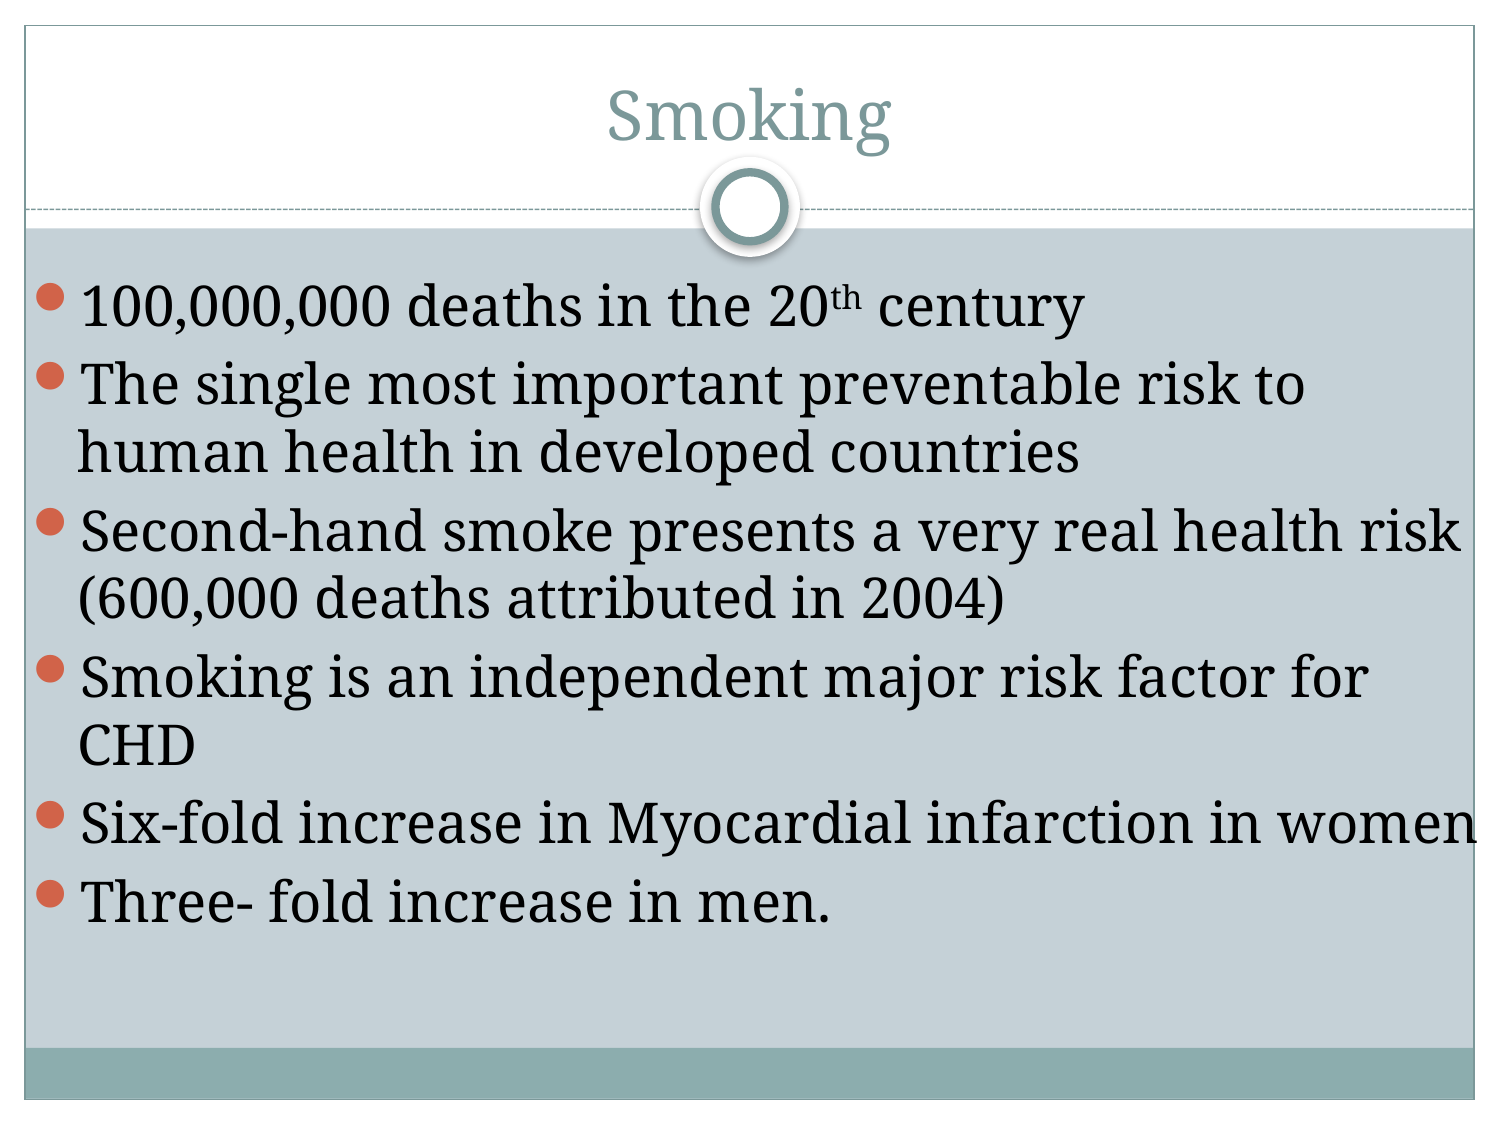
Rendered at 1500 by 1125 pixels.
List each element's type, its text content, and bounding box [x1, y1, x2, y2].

list 100,000,000 deaths in the 20th century The single most important preventable risk to human health in developed countries Second-hand smoke presents a very real health risk (600,000 deaths attributed in 2004) Smoking is an independent major risk factor for CHD Six-fold increase in Myocardial infarction in women Three- fold increase in men. [17, 262, 1500, 1005]
title Smoking [49, 37, 1450, 162]
